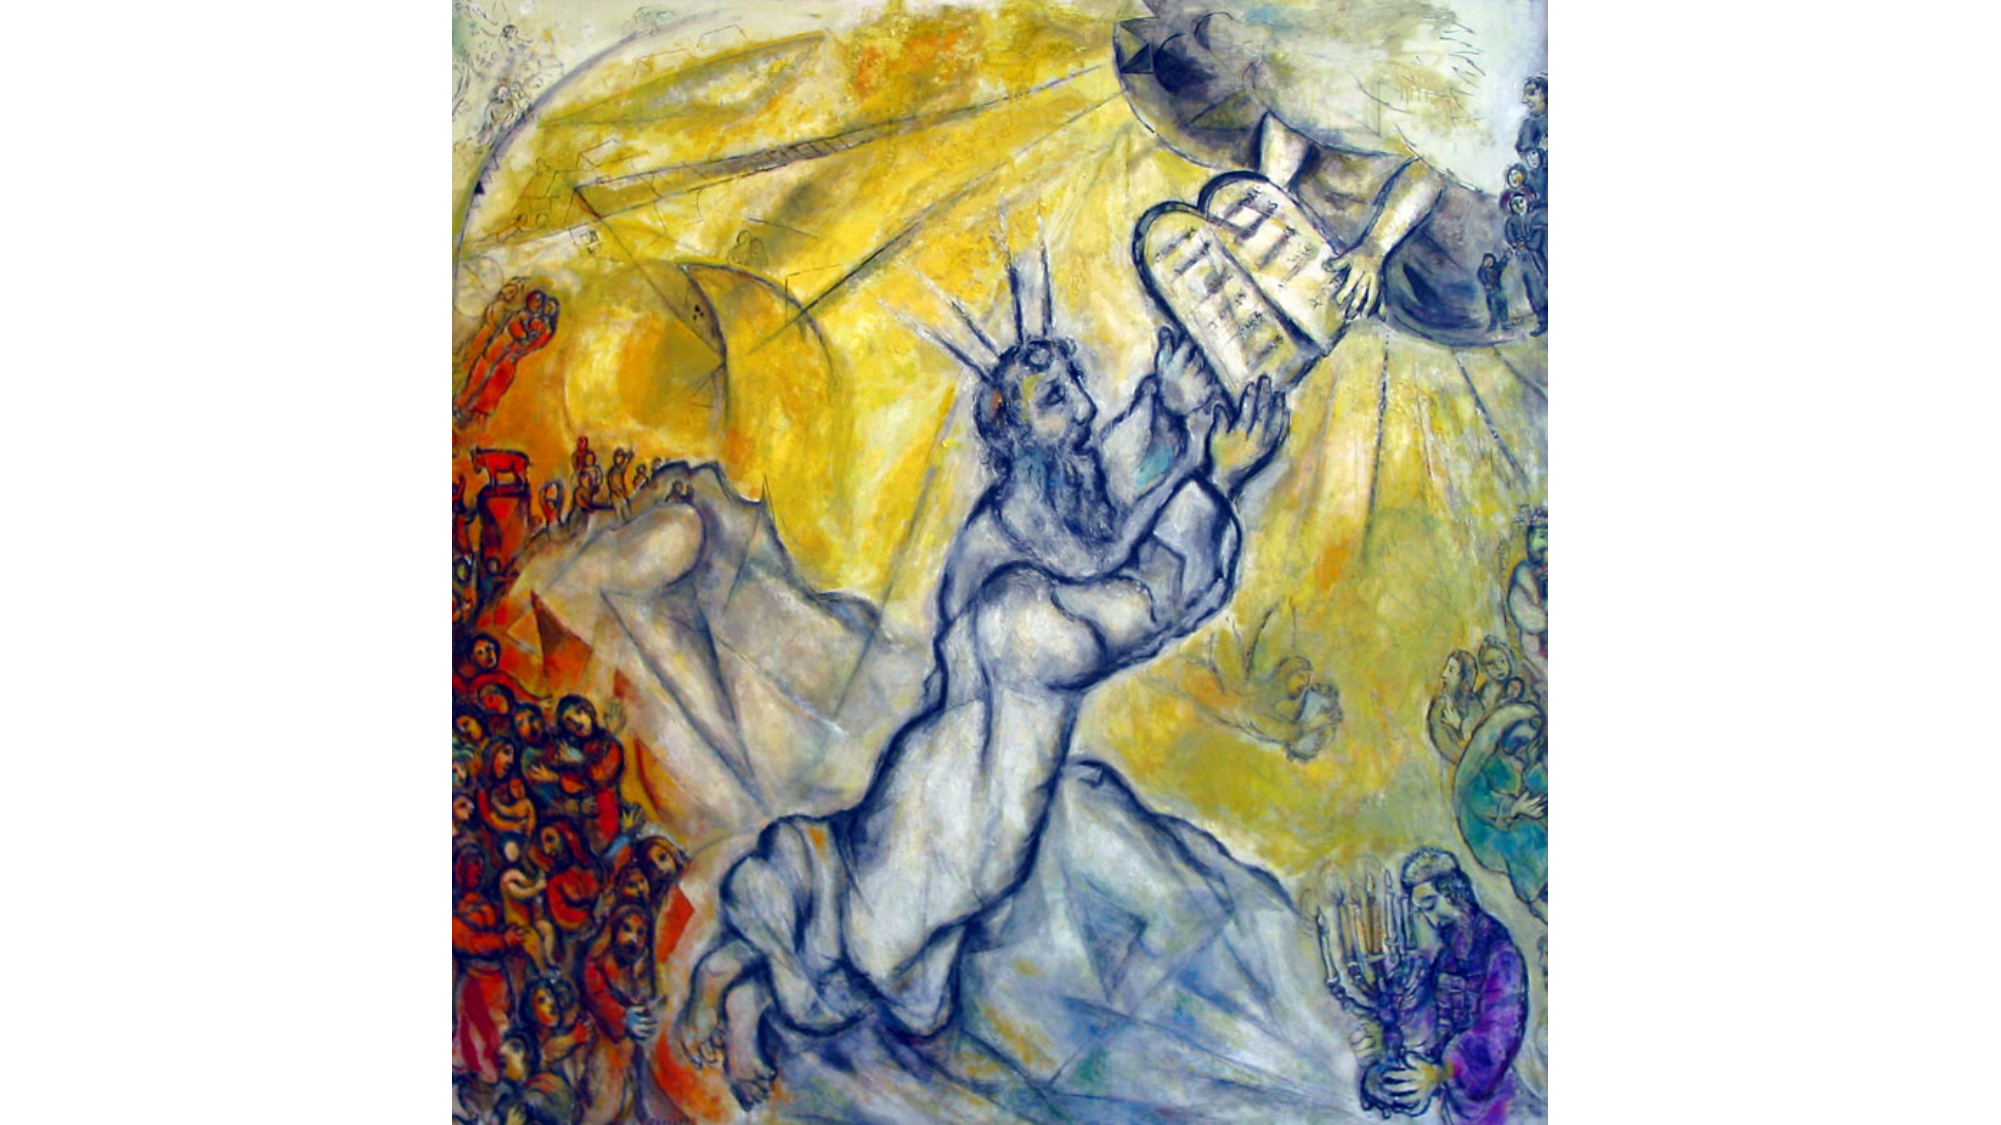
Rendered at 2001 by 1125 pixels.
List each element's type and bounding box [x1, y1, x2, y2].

picture [452, 0, 1548, 1125]
